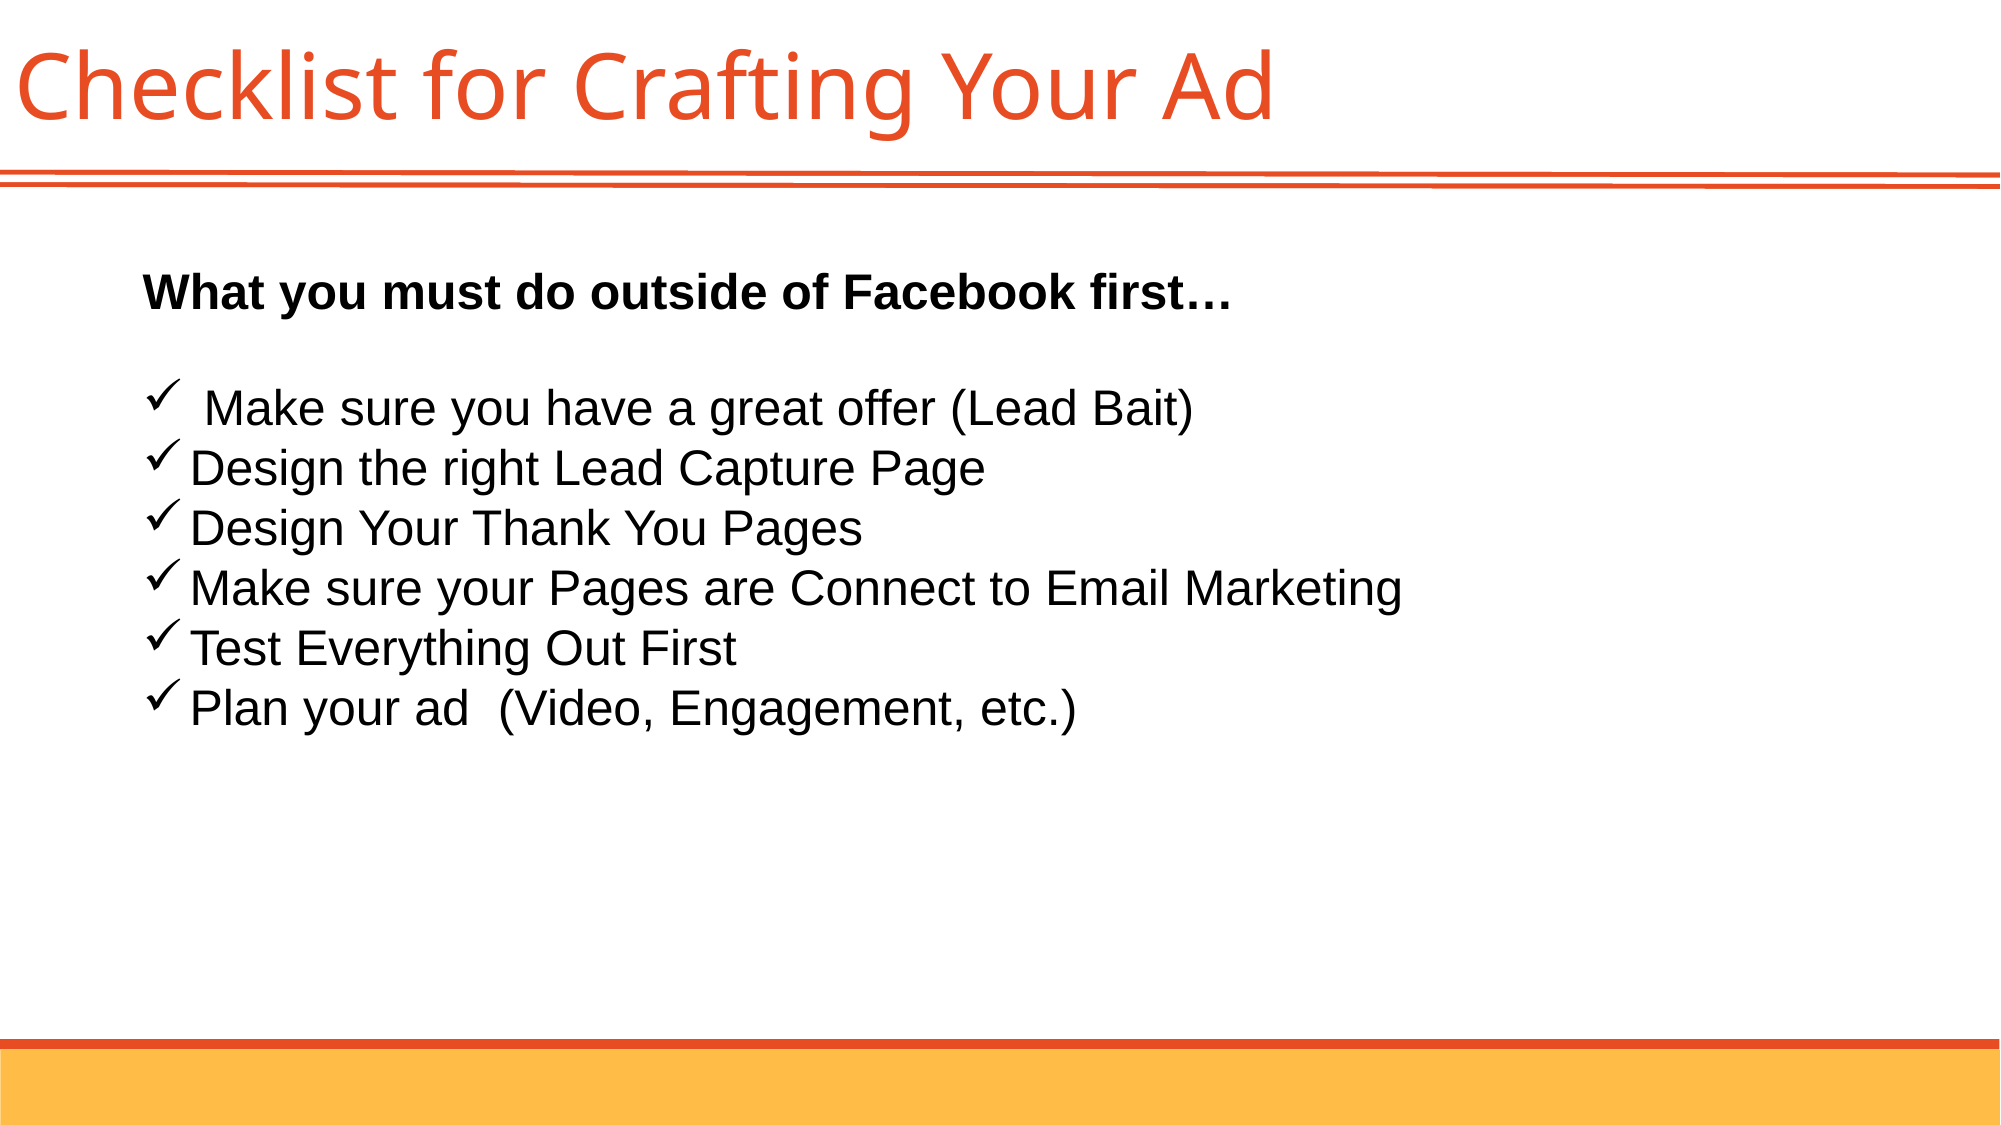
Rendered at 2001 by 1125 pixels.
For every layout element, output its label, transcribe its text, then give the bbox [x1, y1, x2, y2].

text_box Checklist for Crafting Your Ad [0, 20, 2000, 146]
text_box What you must do outside of Facebook first… [127, 252, 1330, 328]
text_box Make sure you have a great offer (Lead Bait) Design the right Lead Capture Page Design Your Thank You Pages Make sure your Pages are Connect to Email Marketing Test Everything Out First Plan your ad (Video, Engagement, etc.) [127, 367, 1428, 803]
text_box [0, 171, 2000, 176]
